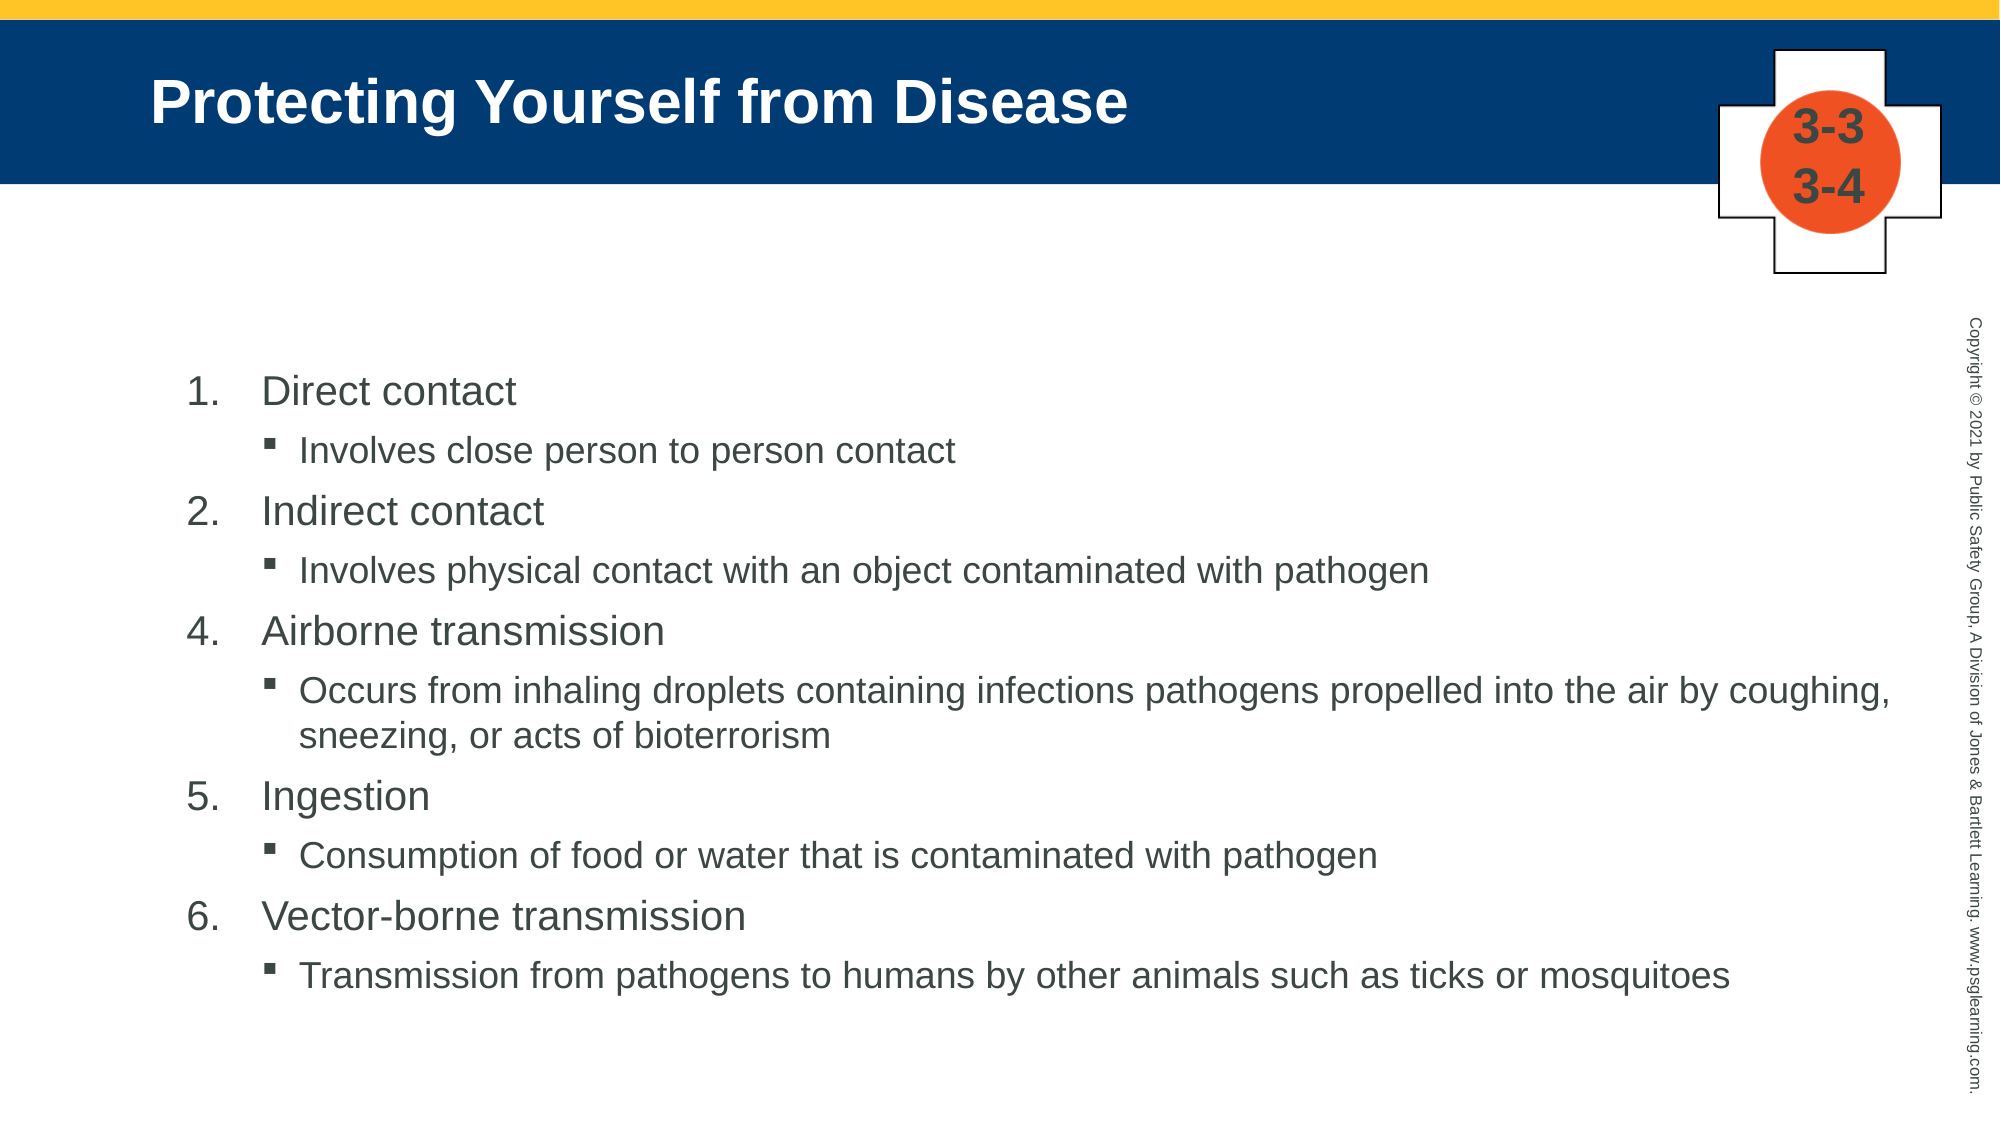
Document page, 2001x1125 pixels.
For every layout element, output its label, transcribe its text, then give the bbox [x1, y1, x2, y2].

title Protecting Yourself from Disease [0, 19, 2000, 185]
picture [1718, 49, 1942, 274]
list Direct contact Involves close person to person contact Indirect contact Involves physical contact with an object contaminated with pathogen Airborne transmission Occurs from inhaling droplets containing infections pathogens propelled into the air by coughing, sneezing, or acts of bioterrorism Ingestion Consumption of food or water that is contaminated with pathogen Vector-borne transmission Transmission from pathogens to humans by other animals such as ticks or mosquitoes [96, 356, 1931, 1039]
